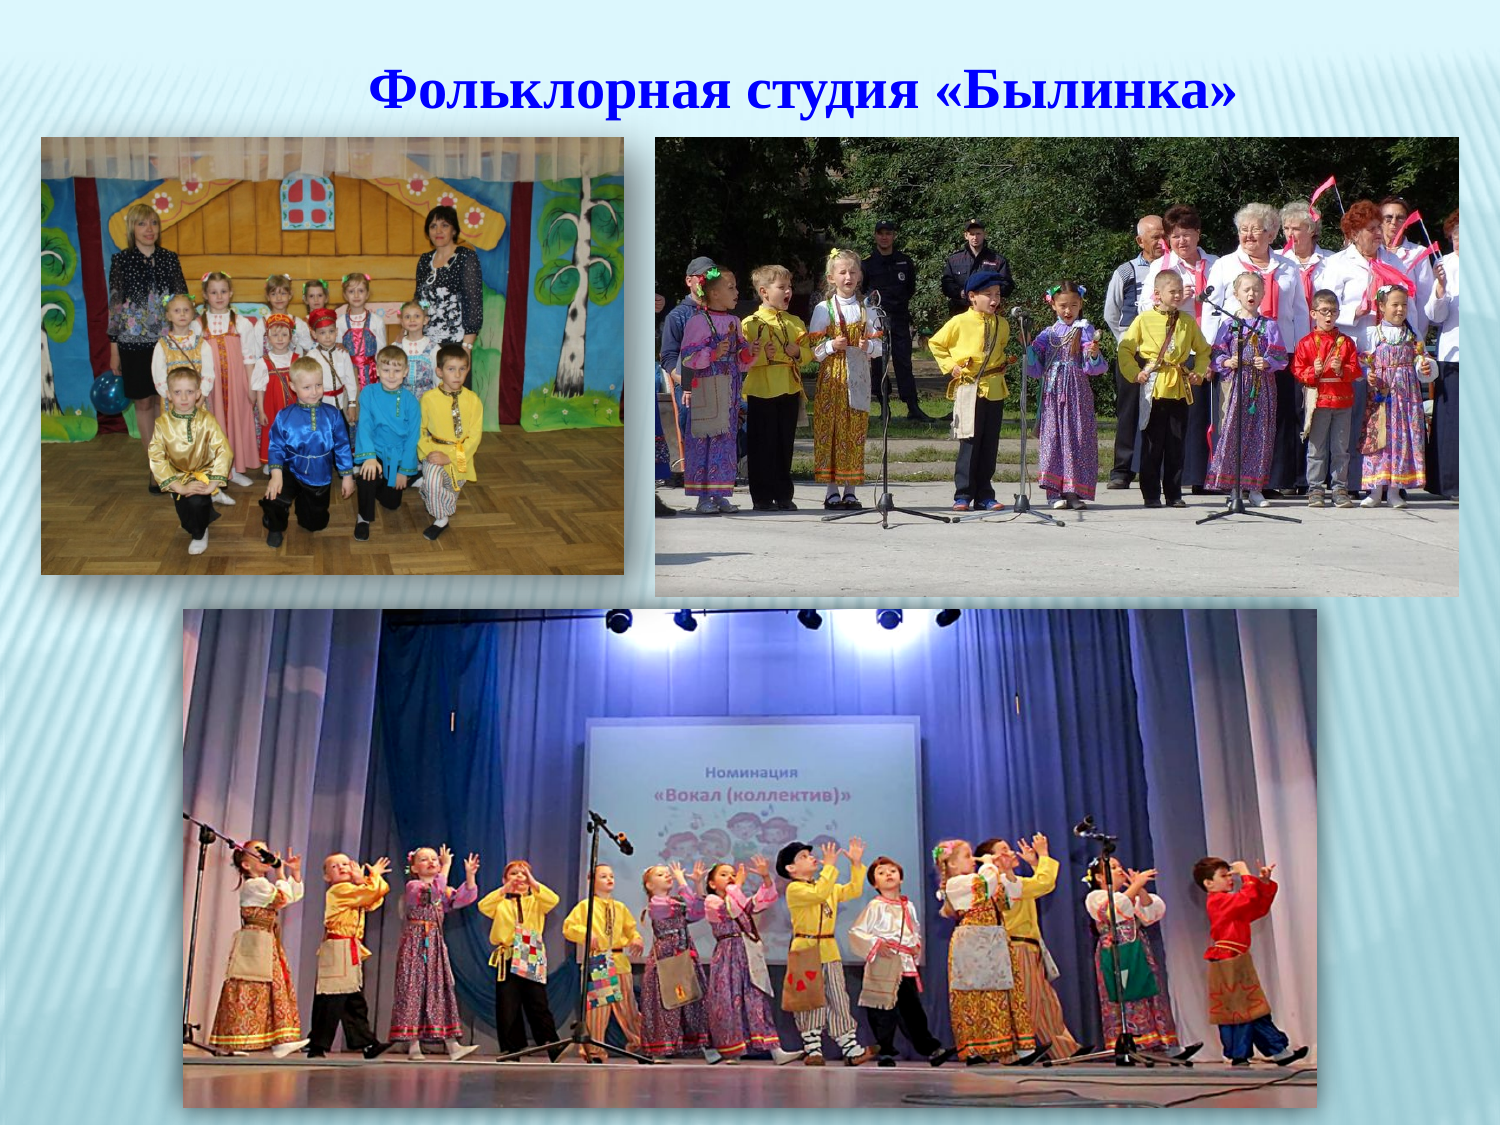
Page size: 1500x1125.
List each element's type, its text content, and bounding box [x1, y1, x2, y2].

picture [655, 136, 1459, 598]
picture [182, 609, 1318, 1109]
text_box Фольклорная студия «Былинка» [353, 42, 1269, 128]
picture [40, 136, 625, 575]
